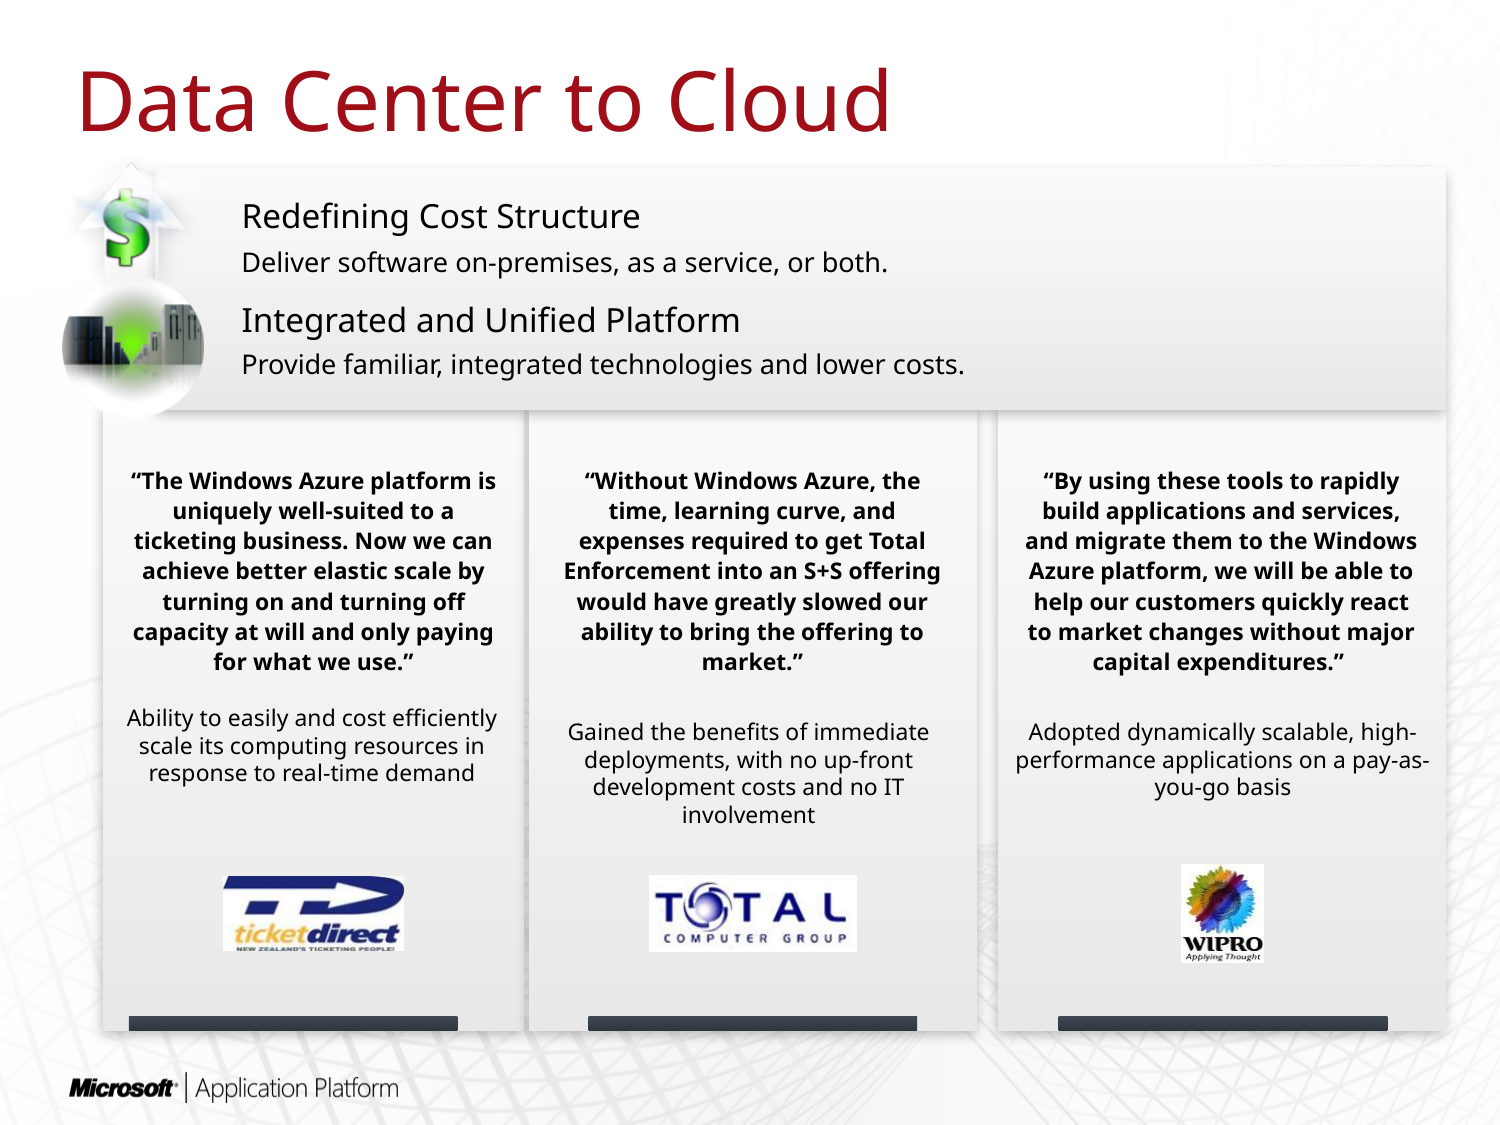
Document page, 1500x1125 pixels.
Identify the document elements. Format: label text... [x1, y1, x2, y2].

text_box [996, 422, 1448, 1033]
text_box [587, 1015, 919, 1033]
text_box [101, 426, 519, 696]
text_box Data Center to Cloud [74, 60, 1441, 160]
text_box [127, 1015, 460, 1033]
text_box [101, 794, 520, 1033]
text_box “Without Windows Azure, the time, learning curve, and expenses required to get Total Enforcement into an S+S offering would have greatly slowed our ability to bring the offering to market.” [544, 456, 961, 683]
picture [0, 0, 1500, 1125]
text_box Integrated and Unified Platform [241, 299, 864, 340]
text_box “The Windows Azure platform is uniquely well-suited to a ticketing business. Now we can achieve better elastic scale by turning on and turning off capacity at will and only paying for what we use.” [104, 456, 523, 696]
text_box “By using these tools to rapidly build applications and services, and migrate them to the Windows Azure platform, we will be able to help our customers quickly react to market changes without major capital expenditures.” [1005, 456, 1438, 683]
text_box [527, 426, 979, 1033]
text_box Provide familiar, integrated technologies and lower costs. [241, 343, 1298, 381]
text_box Adopted dynamically scalable, high-performance applications on a pay-as-you-go basis [1000, 710, 1446, 808]
text_box [1057, 1015, 1389, 1033]
text_box Deliver software on-premises, as a service, or both. [241, 242, 1382, 279]
text_box Gained the benefits of immediate deployments, with no up-front development costs and no IT involvement [530, 710, 967, 836]
text_box Redefining Cost Structure [241, 194, 1085, 236]
text_box Ability to easily and cost efficiently scale its computing resources in response to real-time demand [101, 696, 523, 794]
text_box [218, 166, 1448, 412]
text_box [59, 150, 214, 418]
